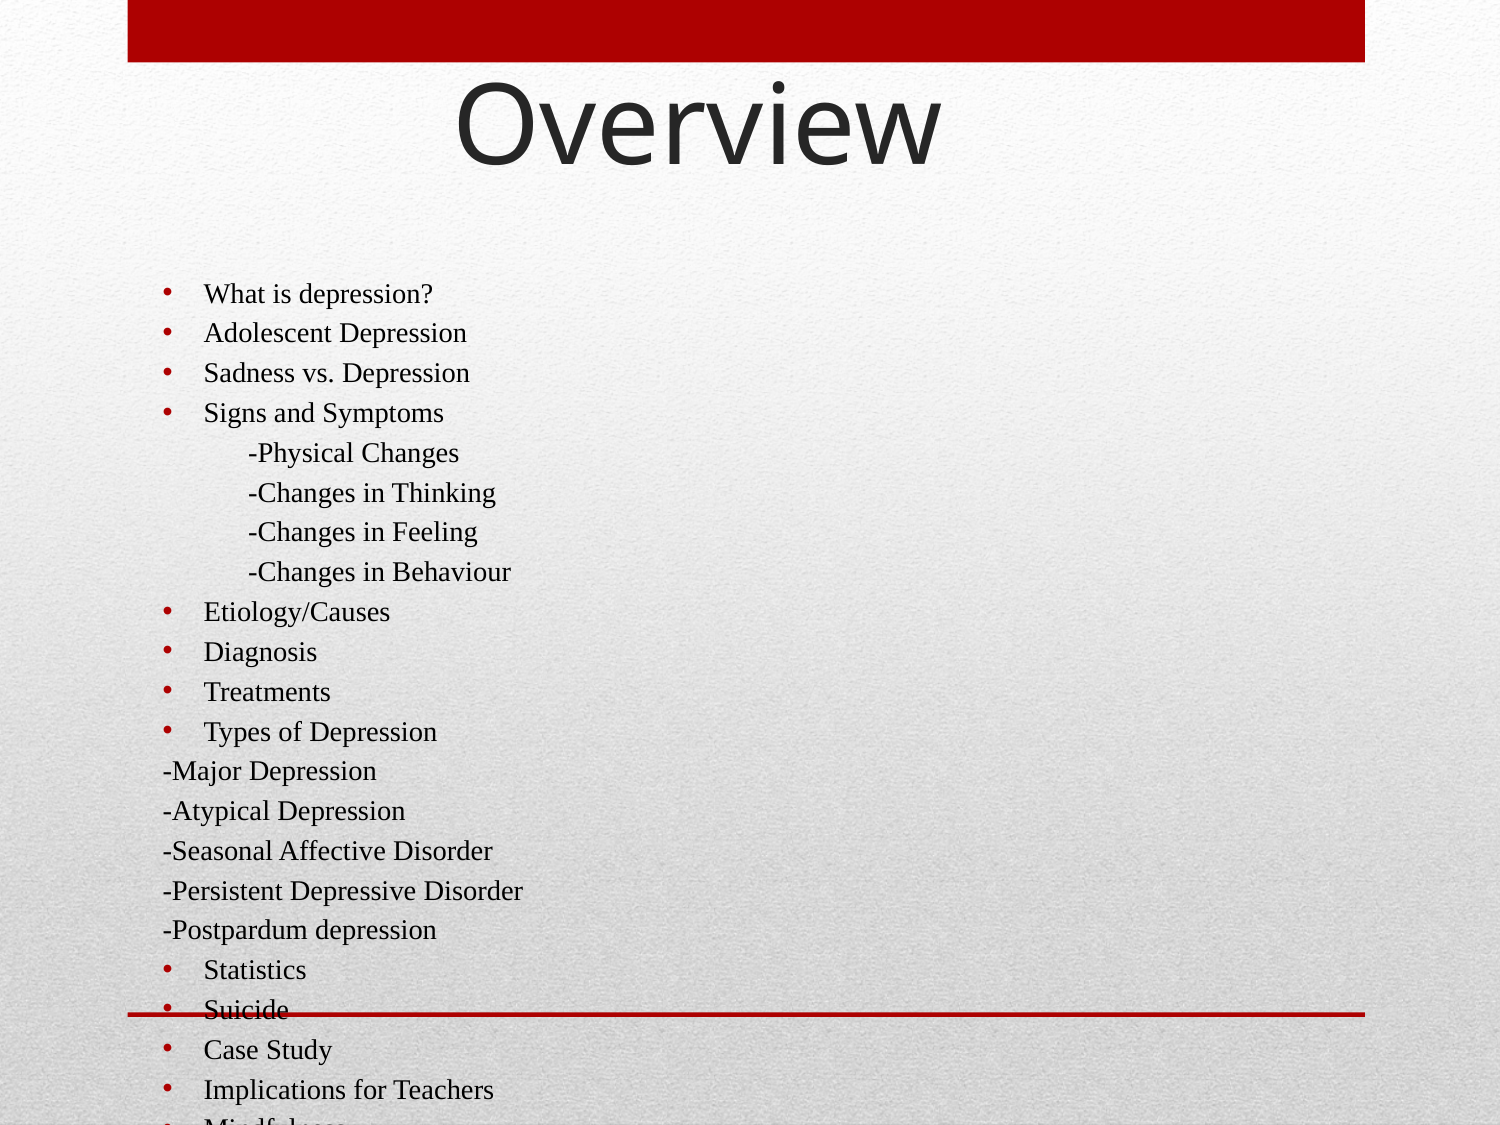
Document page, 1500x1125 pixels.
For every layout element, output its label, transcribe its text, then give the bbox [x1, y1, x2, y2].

title Overview [112, 0, 1225, 195]
list What is depression? Adolescent Depression Sadness vs. Depression Signs and Symptoms -Physical Changes -Changes in Thinking -Changes in Feeling -Changes in Behaviour Etiology/Causes Diagnosis Treatments Types of Depression -Major Depression -Atypical Depression -Seasonal Affective Disorder -Persistent Depressive Disorder -Postpardum depression Statistics Suicide Case Study Implications for Teachers Mindfulness Resources [147, 267, 1424, 1125]
